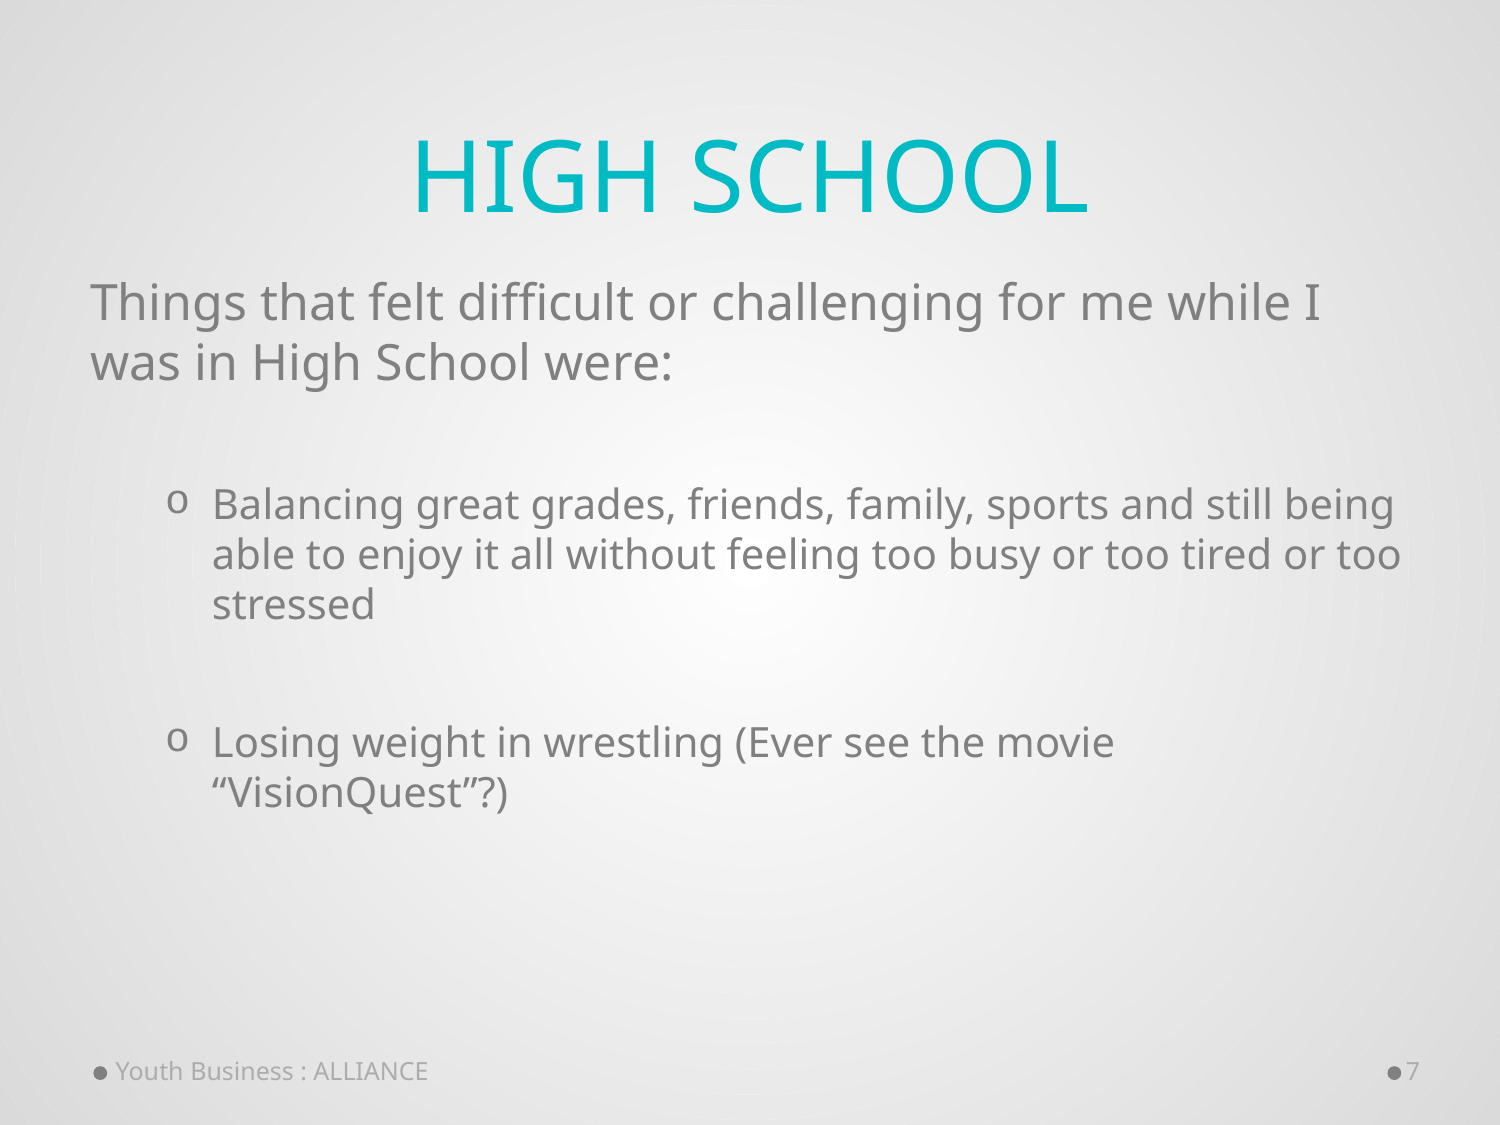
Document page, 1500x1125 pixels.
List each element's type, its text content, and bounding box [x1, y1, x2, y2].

slide_number 7 [1401, 1042, 1494, 1103]
title High School [75, 22, 1425, 240]
footer Youth Business : ALLIANCE [108, 1042, 576, 1103]
list Things that felt difficult or challenging for me while I was in High School were: Balancing great grades, friends, family, sports and still being able to enjoy it all without feeling too busy or too tired or too stressed Losing weight in wrestling (Ever see the movie “VisionQuest”?) [75, 262, 1425, 1005]
